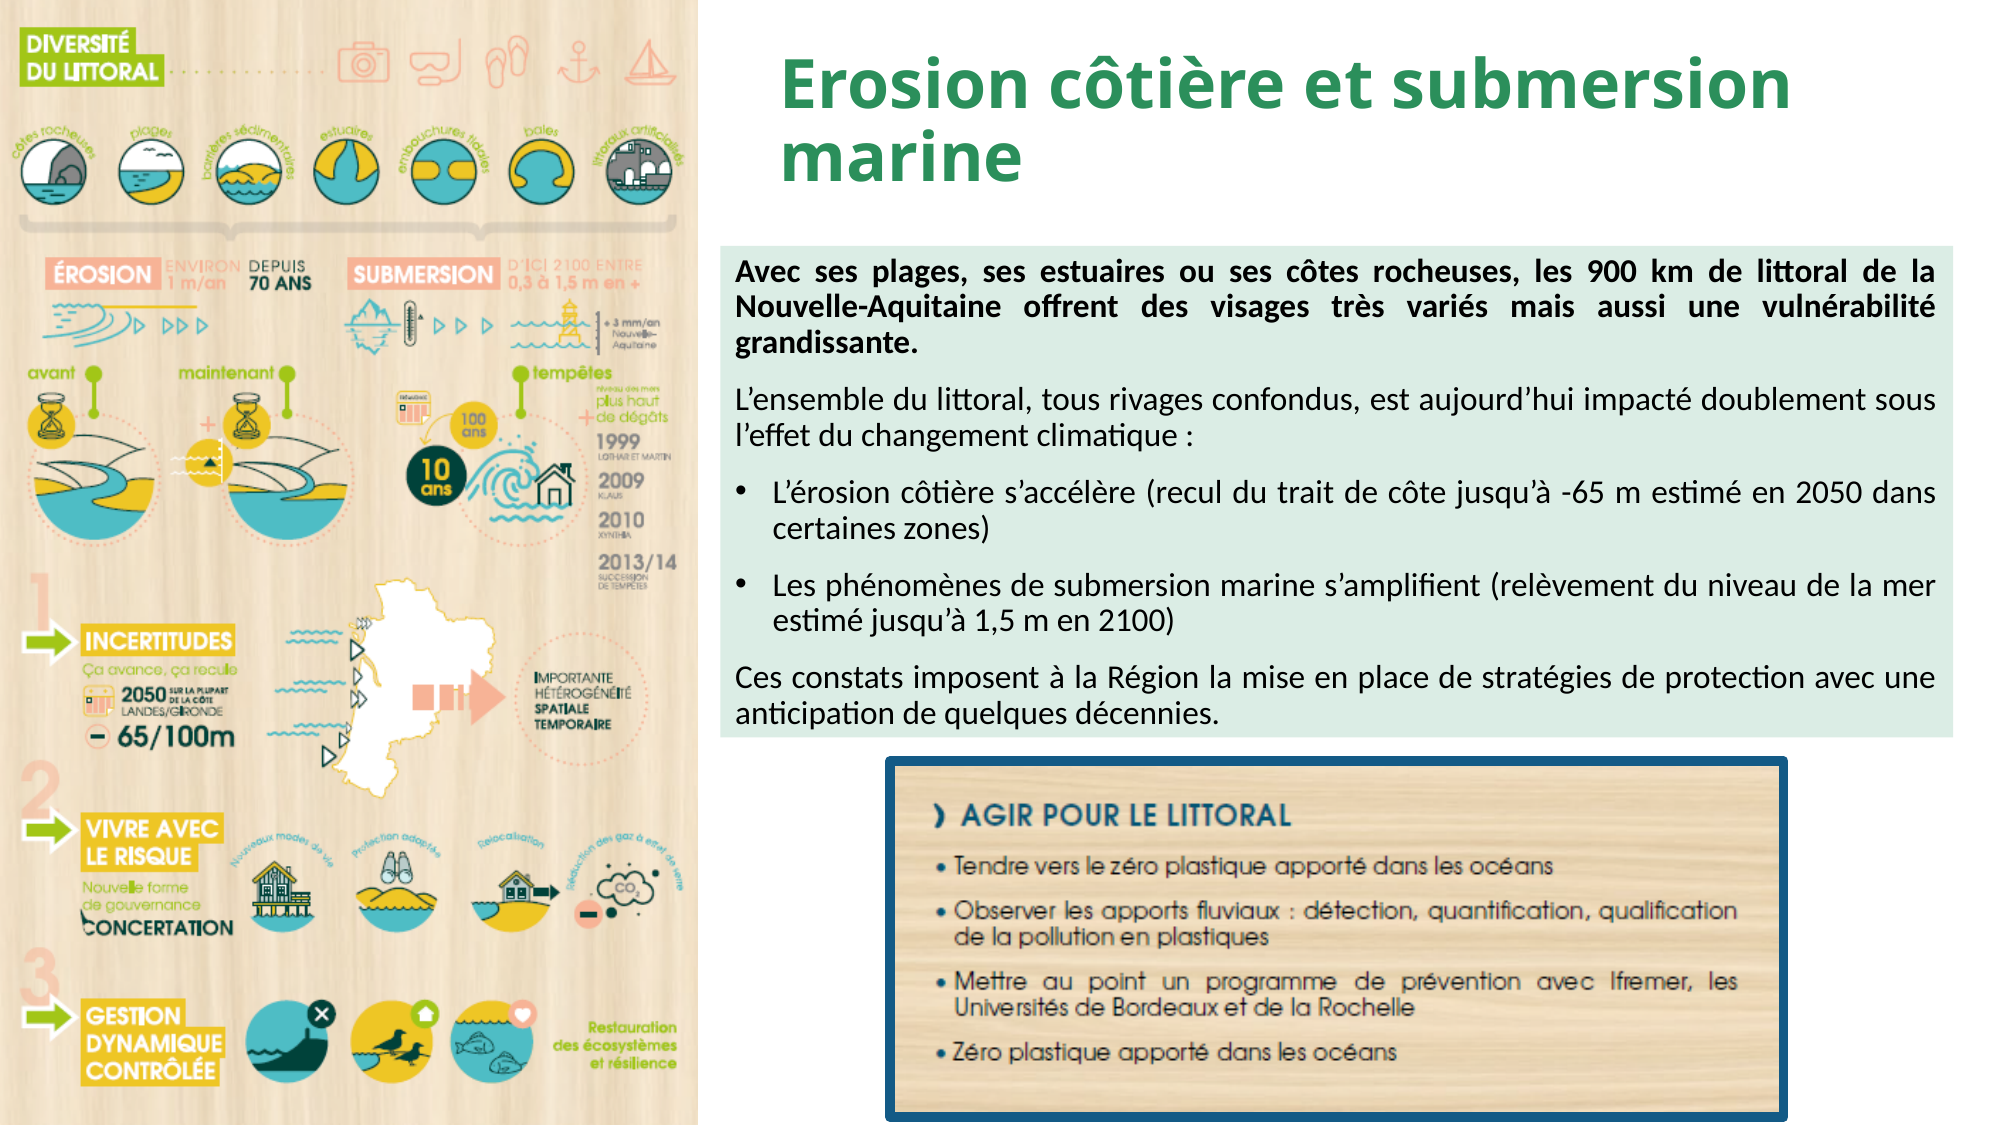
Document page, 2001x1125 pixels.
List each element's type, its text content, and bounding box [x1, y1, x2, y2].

picture [894, 765, 1779, 1113]
title Erosion côtière et submersion marine [764, 14, 1909, 232]
picture [0, 0, 698, 1125]
list Avec ses plages, ses estuaires ou ses côtes rocheuses, les 900 km de littoral de la Nouvelle-Aquitaine offrent des visages très variés mais aussi une vulnérabilité grandissante. L’ensemble du littoral, tous rivages confondus, est aujourd’hui impacté doublement sous l’effet du changement climatique : L’érosion côtière s’accélère (recul du trait de côte jusqu’à -65 m estimé en 2050 dans certaines zones) Les phénomènes de submersion marine s’amplifient (relèvement du niveau de la mer estimé jusqu’à 1,5 m en 2100) Ces constats imposent à la Région la mise en place de stratégies de protection avec une anticipation de quelques décennies. [720, 245, 1954, 738]
